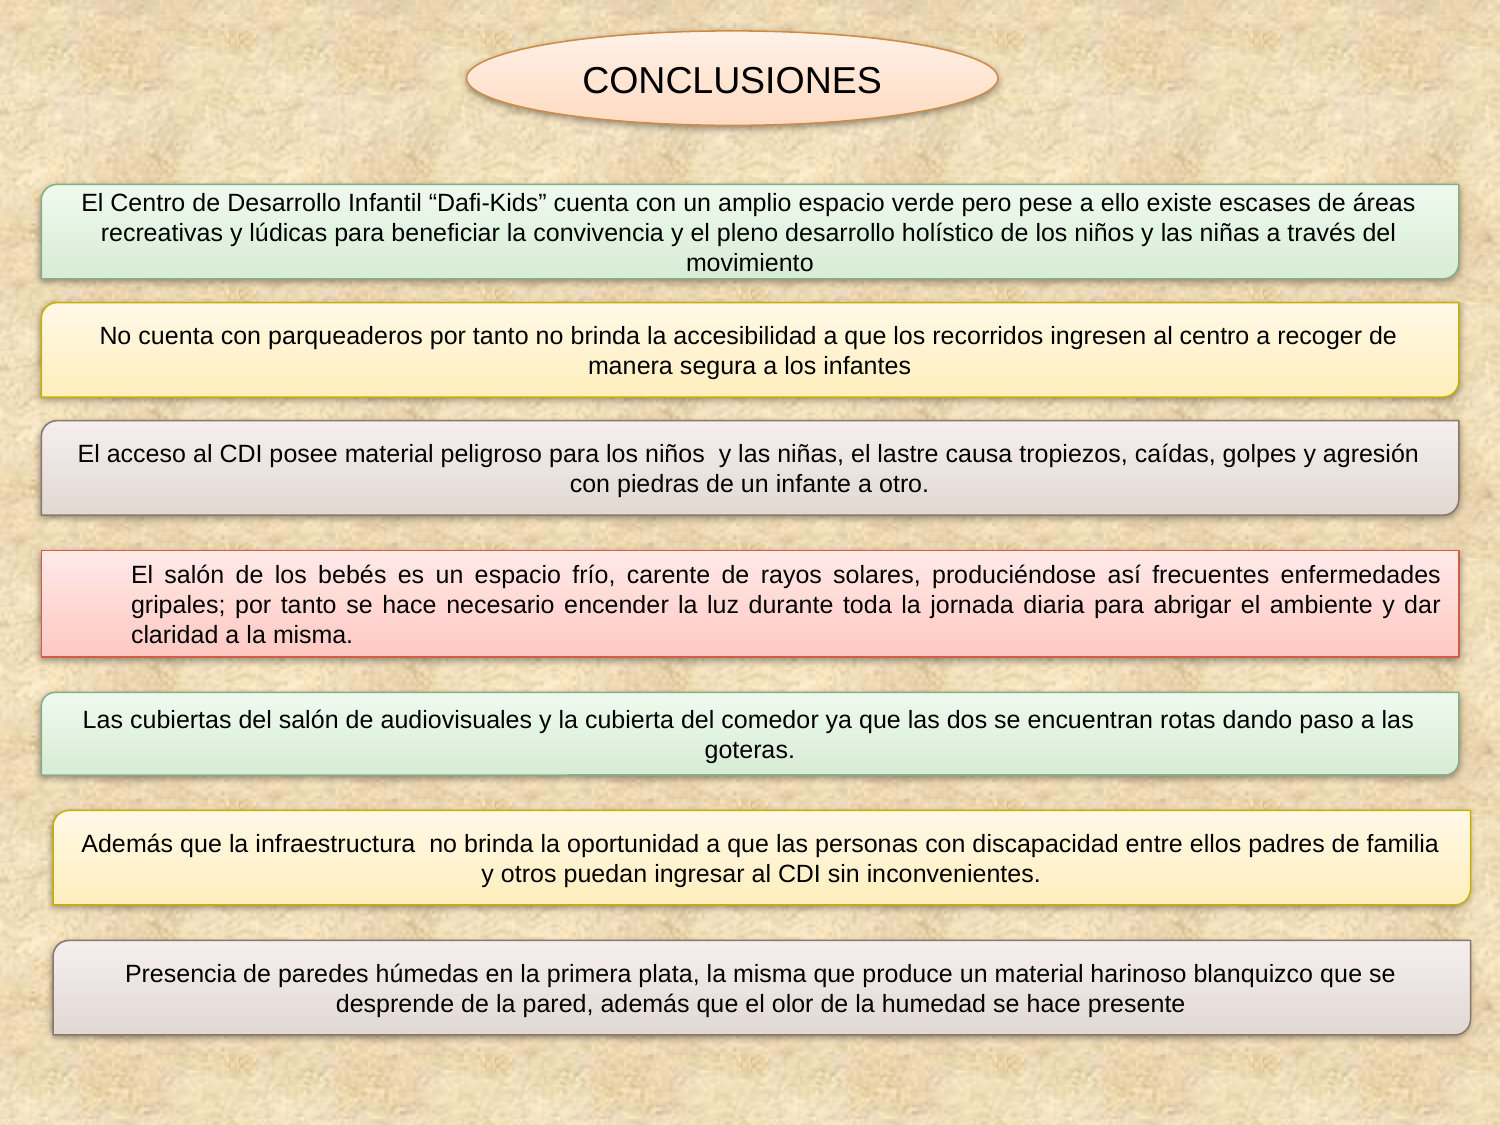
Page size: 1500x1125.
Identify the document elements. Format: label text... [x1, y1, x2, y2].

text_box CONCLUSIONES [465, 30, 999, 127]
text_box Además que la infraestructura no brinda la oportunidad a que las personas con discapacidad entre ellos padres de familia y otros puedan ingresar al CDI sin inconvenientes. [52, 809, 1472, 906]
text_box El Centro de Desarrollo Infantil “Dafi-Kids” cuenta con un amplio espacio verde pero pese a ello existe escases de áreas recreativas y lúdicas para beneficiar la convivencia y el pleno desarrollo holístico de los niños y las niñas a través del movimiento [40, 183, 1460, 280]
text_box El acceso al CDI posee material peligroso para los niños y las niñas, el lastre causa tropiezos, caídas, golpes y agresión con piedras de un infante a otro. [40, 419, 1460, 516]
text_box Presencia de paredes húmedas en la primera plata, la misma que produce un material harinoso blanquizco que se desprende de la pared, además que el olor de la humedad se hace presente [52, 939, 1472, 1036]
text_box El salón de los bebés es un espacio frío, carente de rayos solares, produciéndose así frecuentes enfermedades gripales; por tanto se hace necesario encender la luz durante toda la jornada diaria para abrigar el ambiente y dar claridad a la misma. [41, 550, 1460, 658]
text_box Las cubiertas del salón de audiovisuales y la cubierta del comedor ya que las dos se encuentran rotas dando paso a las goteras. [40, 691, 1460, 776]
picture [0, 0, 1500, 1125]
text_box No cuenta con parqueaderos por tanto no brinda la accesibilidad a que los recorridos ingresen al centro a recoger de manera segura a los infantes [40, 301, 1460, 398]
